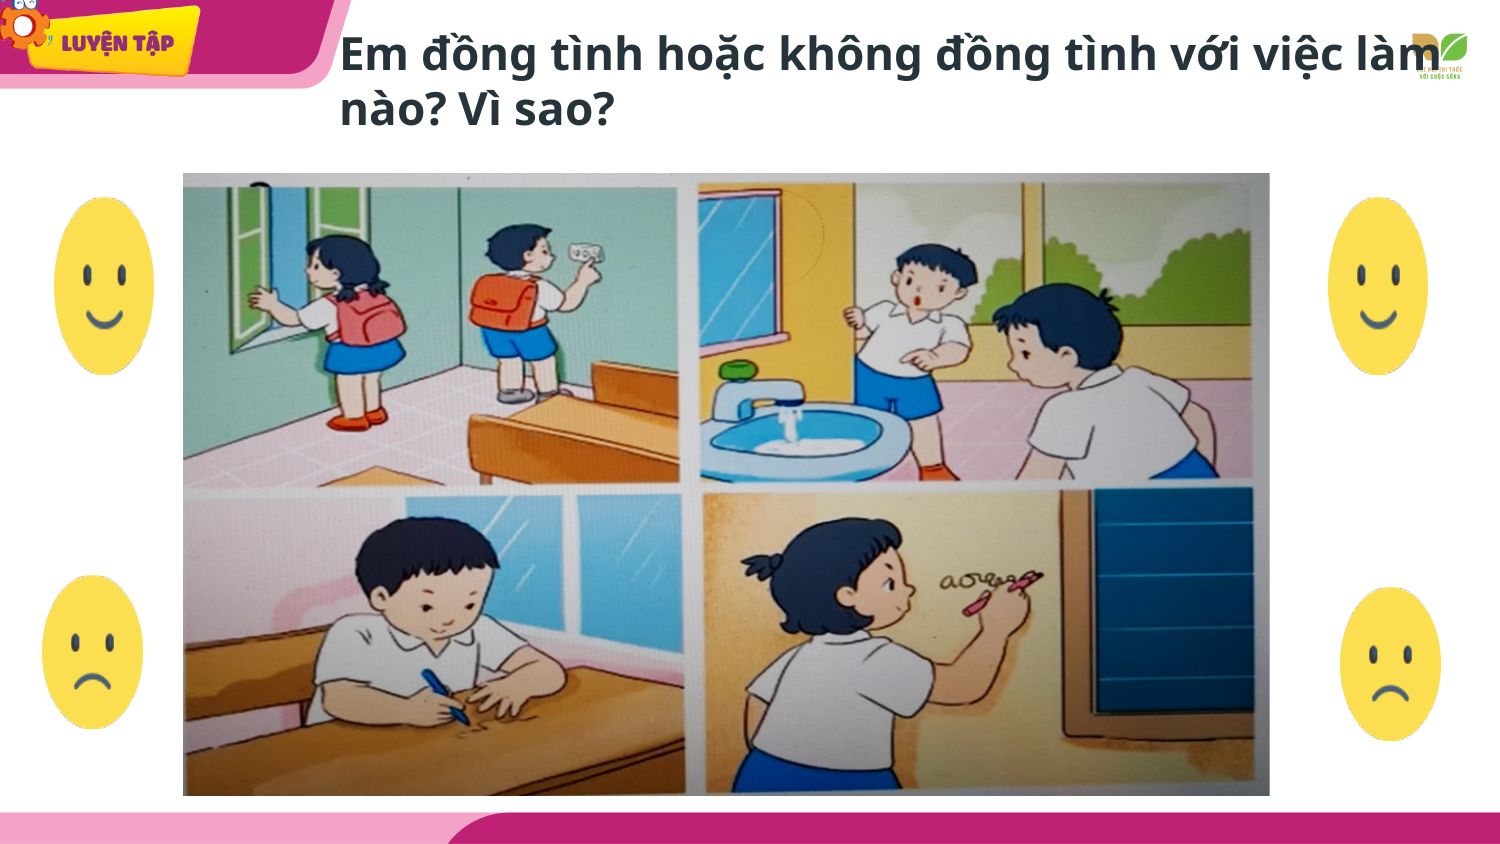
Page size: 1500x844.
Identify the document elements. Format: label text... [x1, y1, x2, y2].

text_box Em đồng tình hoặc không đồng tình với việc làm nào? Vì sao? [324, 17, 1463, 143]
picture [0, 0, 1500, 844]
